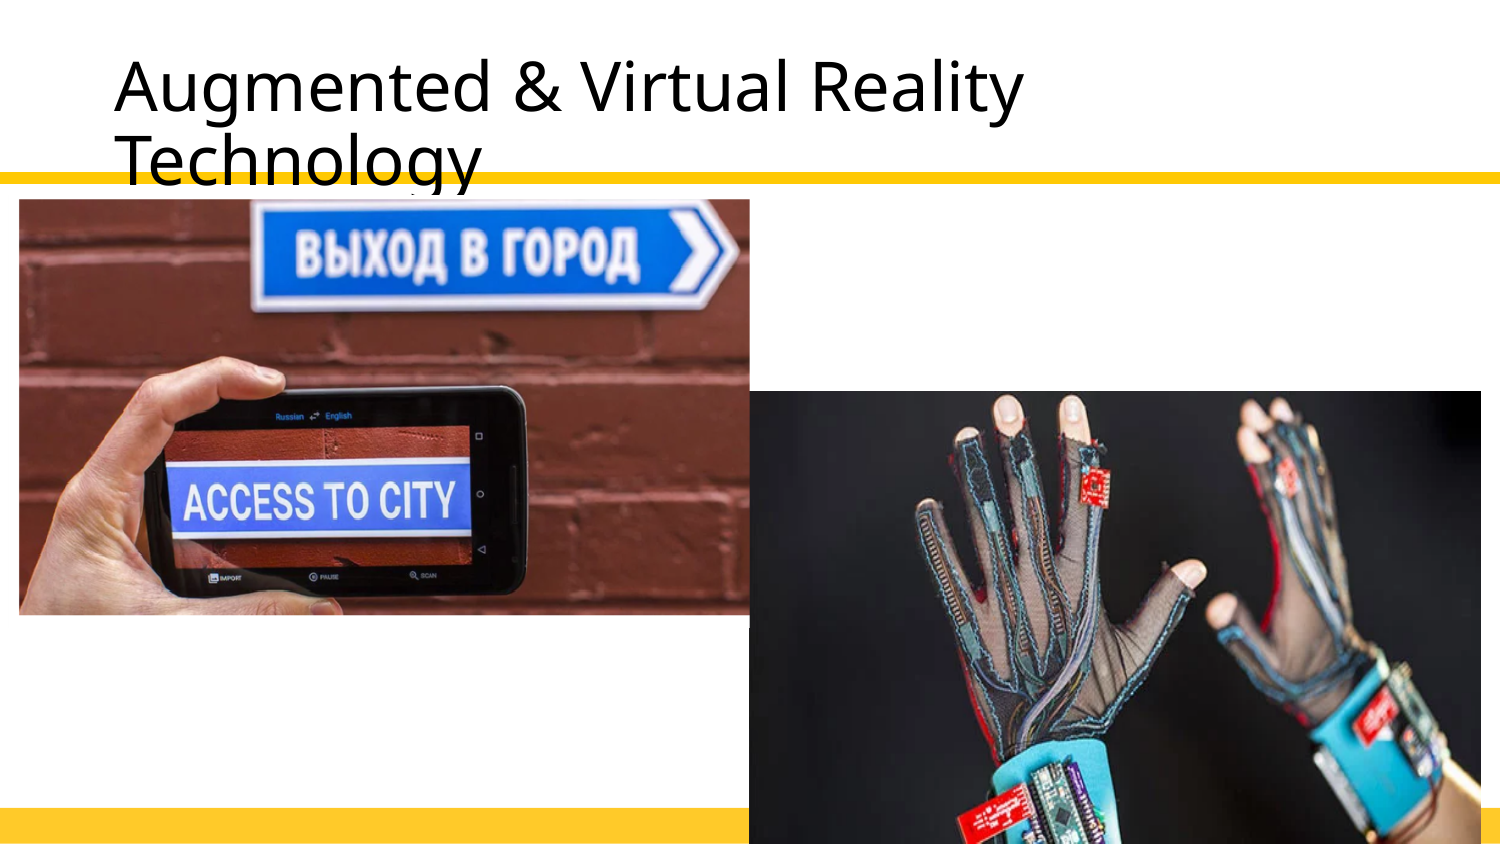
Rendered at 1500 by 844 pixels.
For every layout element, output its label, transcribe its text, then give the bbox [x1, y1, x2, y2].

picture [0, 194, 1481, 844]
title Augmented & Virtual Reality Technology [103, 44, 1397, 208]
